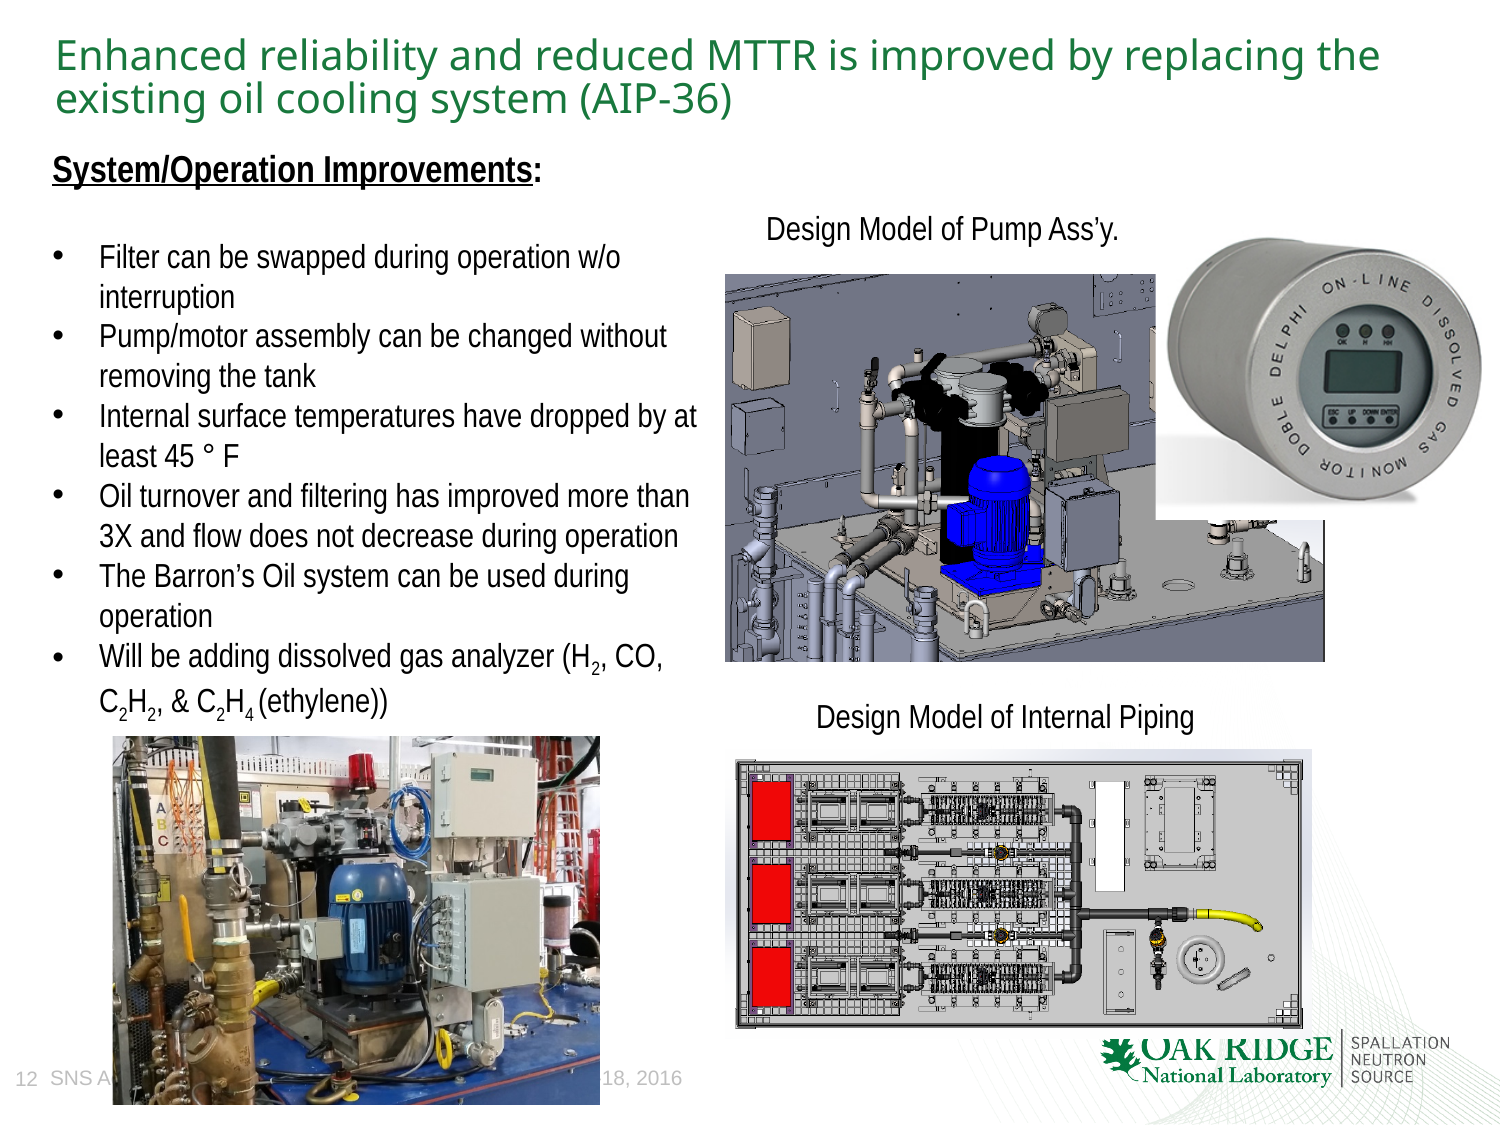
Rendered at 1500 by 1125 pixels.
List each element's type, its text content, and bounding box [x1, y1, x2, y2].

text_box Design Model of Pump Ass’y. [751, 199, 1135, 255]
title Enhanced reliability and reduced MTTR is improved by replacing the existing oil cooling system (AIP-36) [39, 28, 1456, 174]
text_box Design Model of Internal Piping [801, 687, 1211, 743]
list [724, 274, 1326, 662]
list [724, 749, 1312, 1040]
picture [0, 0, 1500, 1125]
text_box System/Operation Improvements: Filter can be swapped during operation w/o interruption Pump/motor assembly can be changed without removing the tank Internal surface temperatures have dropped by at least 45 ° F Oil turnover and filtering has improved more than 3X and flow does not decrease during operation The Barron’s Oil system can be used during operation Will be adding dissolved gas analyzer (H2, CO, C2H2, & C2H4 (ethylene)) [37, 137, 713, 733]
